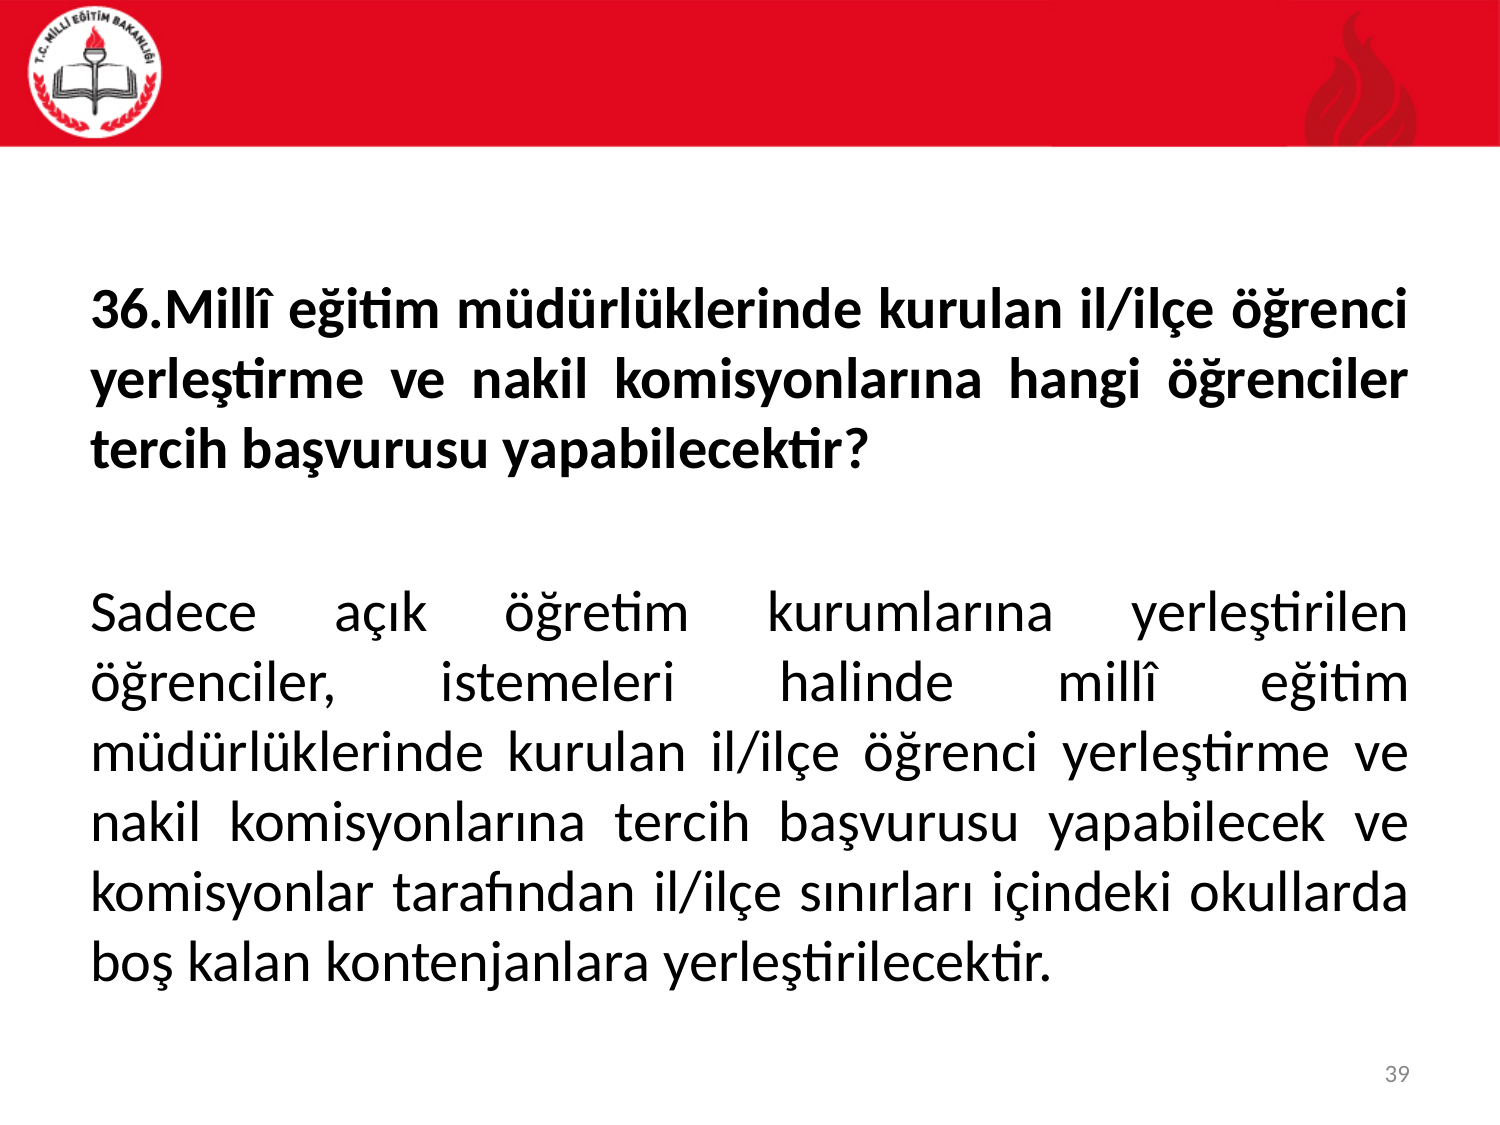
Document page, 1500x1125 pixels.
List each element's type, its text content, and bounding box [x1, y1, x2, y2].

slide_number 39 [1074, 1042, 1425, 1103]
list 36.Millî eğitim müdürlüklerinde kurulan il/ilçe öğrenci yerleştirme ve nakil komisyonlarına hangi öğrenciler tercih başvurusu yapabilecektir? Sadece açık öğretim kurumlarına yerleştirilen öğrenciler, istemeleri halinde millî eğitim müdürlüklerinde kurulan il/ilçe öğrenci yerleştirme ve nakil komisyonlarına tercih başvurusu yapabilecek ve komisyonlar tarafından il/ilçe sınırları içindeki okullarda boş kalan kontenjanlara yerleştirilecektir. [74, 262, 1426, 1006]
picture [0, 0, 1500, 1125]
